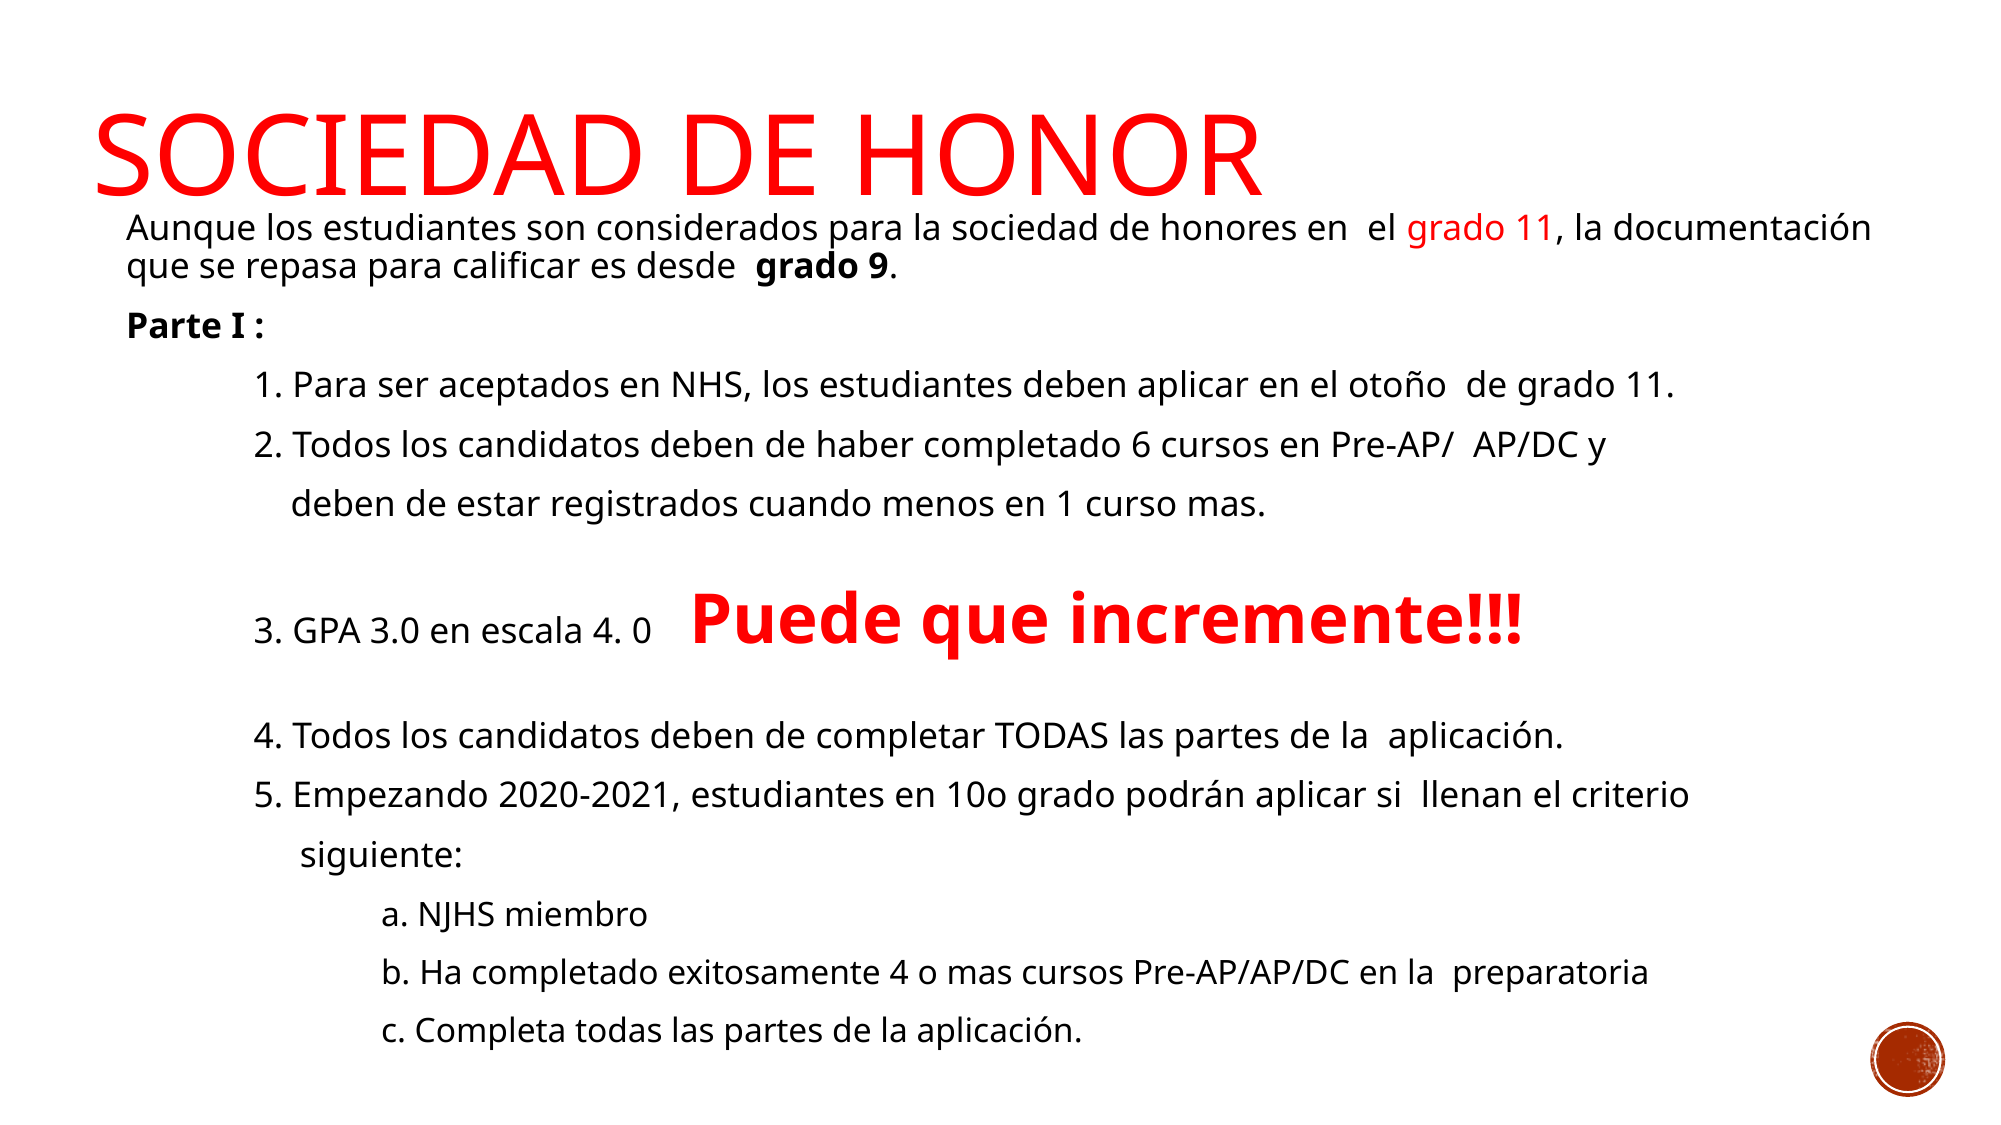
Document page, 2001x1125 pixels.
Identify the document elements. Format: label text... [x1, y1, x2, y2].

list Aunque los estudiantes son considerados para la sociedad de honores en el grado 11, la documentación que se repasa para calificar es desde grado 9. Parte I : 1. Para ser aceptados en NHS, los estudiantes deben aplicar en el otoño de grado 11. 2. Todos los candidatos deben de haber completado 6 cursos en Pre-AP/ AP/DC y deben de estar registrados cuando menos en 1 curso mas. 3. GPA 3.0 en escala 4. 0 Puede que incremente!!! 4. Todos los candidatos deben de completar TODAS las partes de la aplicación. 5. Empezando 2020-2021, estudiantes en 10o grado podrán aplicar si llenan el criterio siguiente: a. NJHS miembro b. Ha completado exitosamente 4 o mas cursos Pre-AP/AP/DC en la preparatoria c. Completa todas las partes de la aplicación. [111, 202, 1889, 1064]
title SOCIEDAD DE HONOR [77, 79, 1826, 240]
